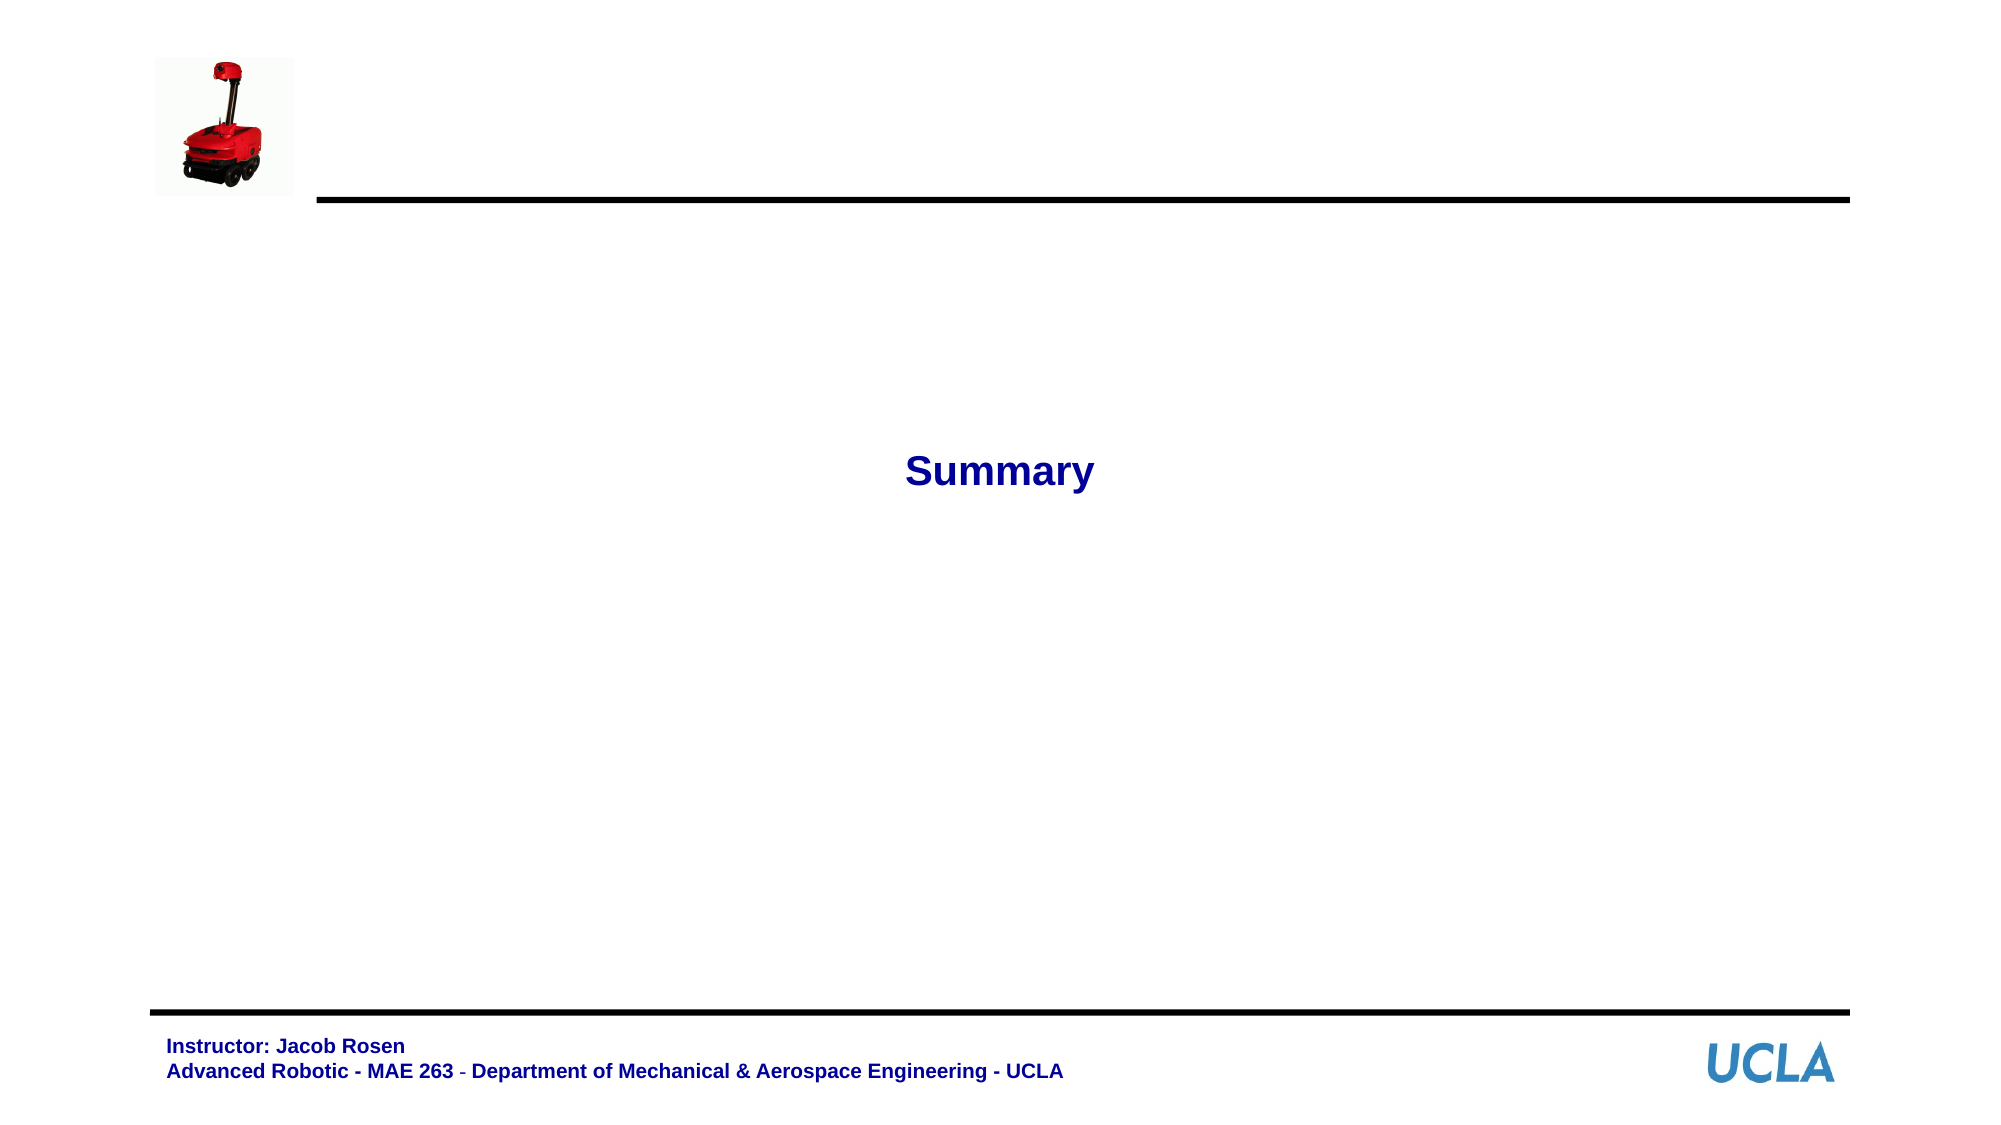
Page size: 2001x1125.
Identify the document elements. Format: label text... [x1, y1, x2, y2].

text_box Instructor: Jacob Rosen Advanced Robotic - MAE 263 - Department of Mechanical & Aerospace Engineering - UCLA [151, 1024, 1265, 1088]
title Summary [362, 375, 1638, 563]
picture [1685, 1021, 1856, 1103]
picture [155, 57, 294, 196]
